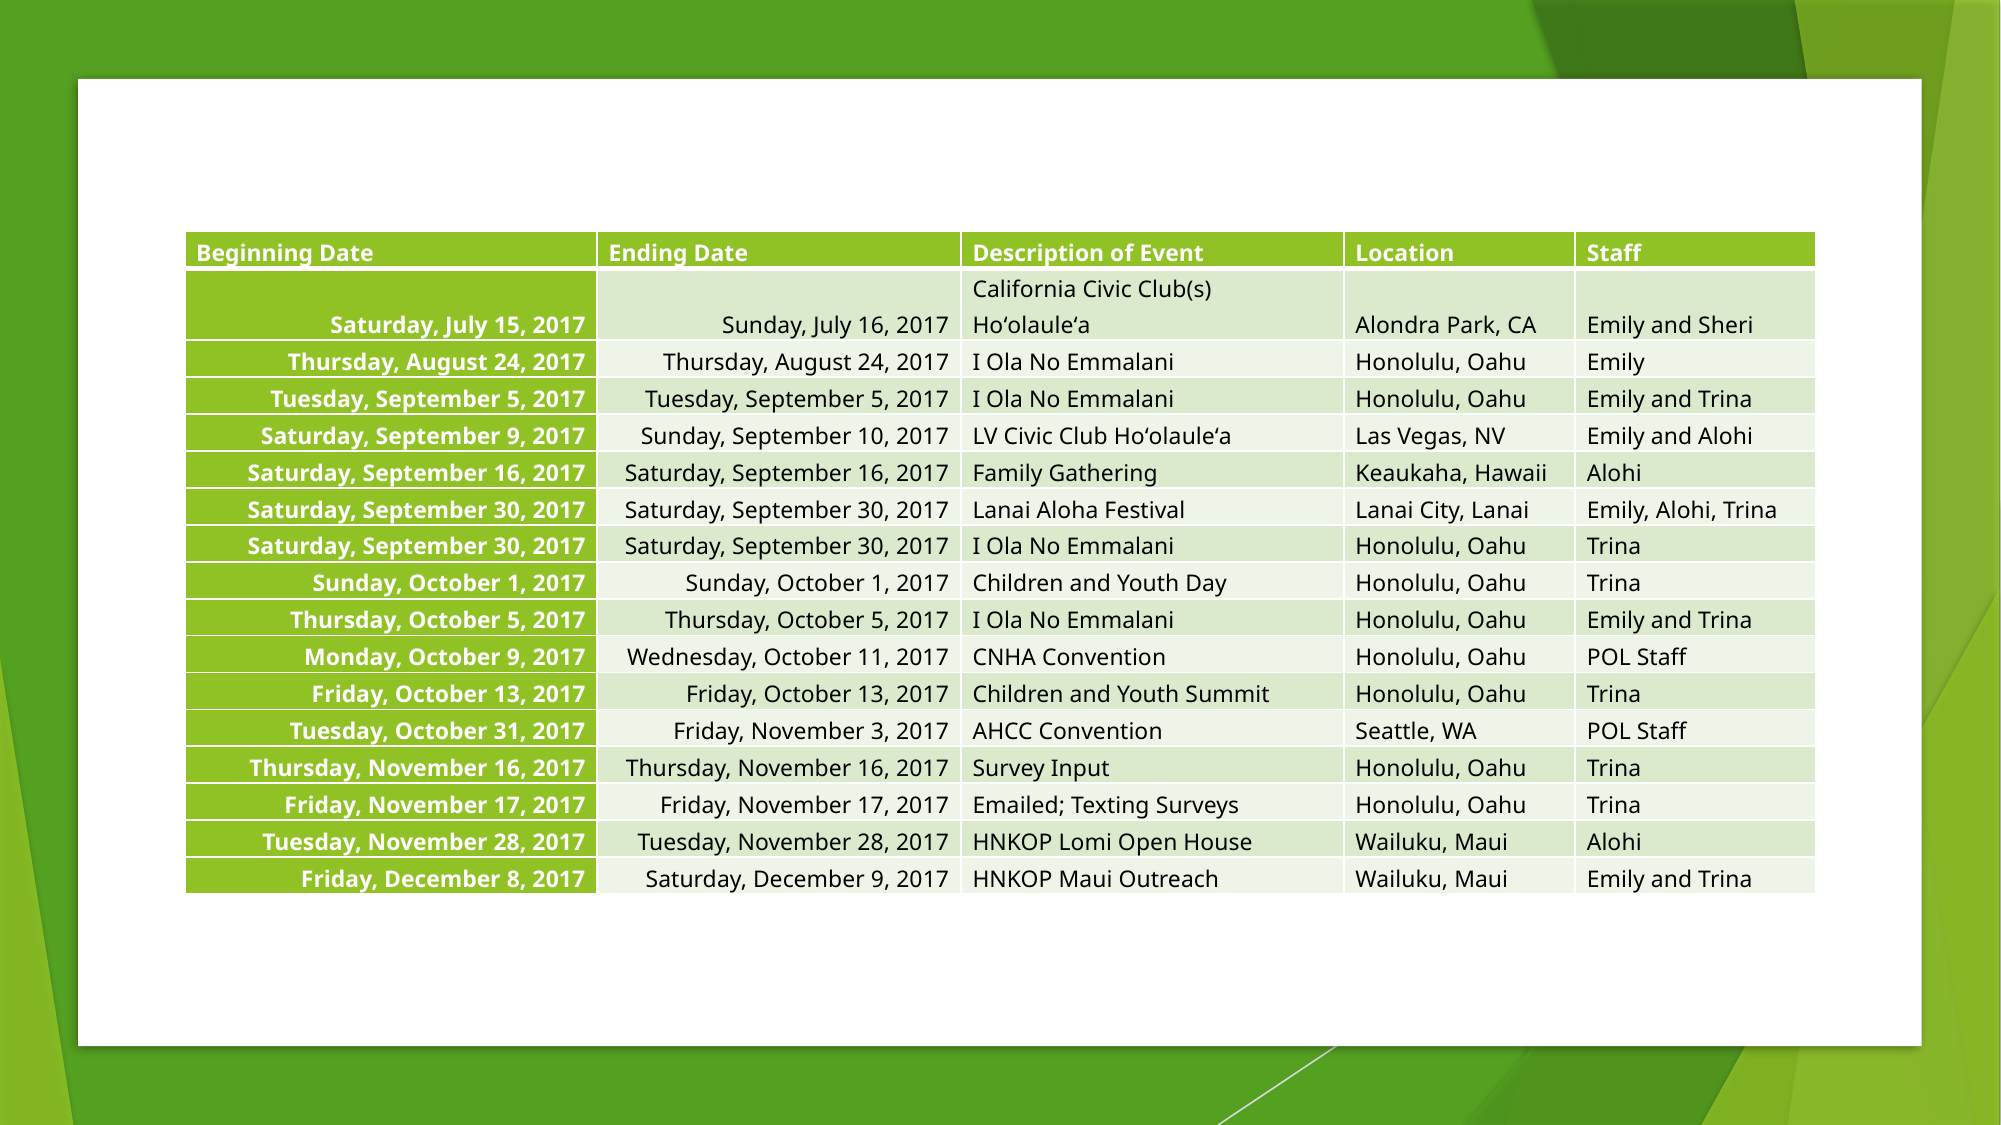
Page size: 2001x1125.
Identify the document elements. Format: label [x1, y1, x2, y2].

text_box [0, 0, 2000, 1125]
